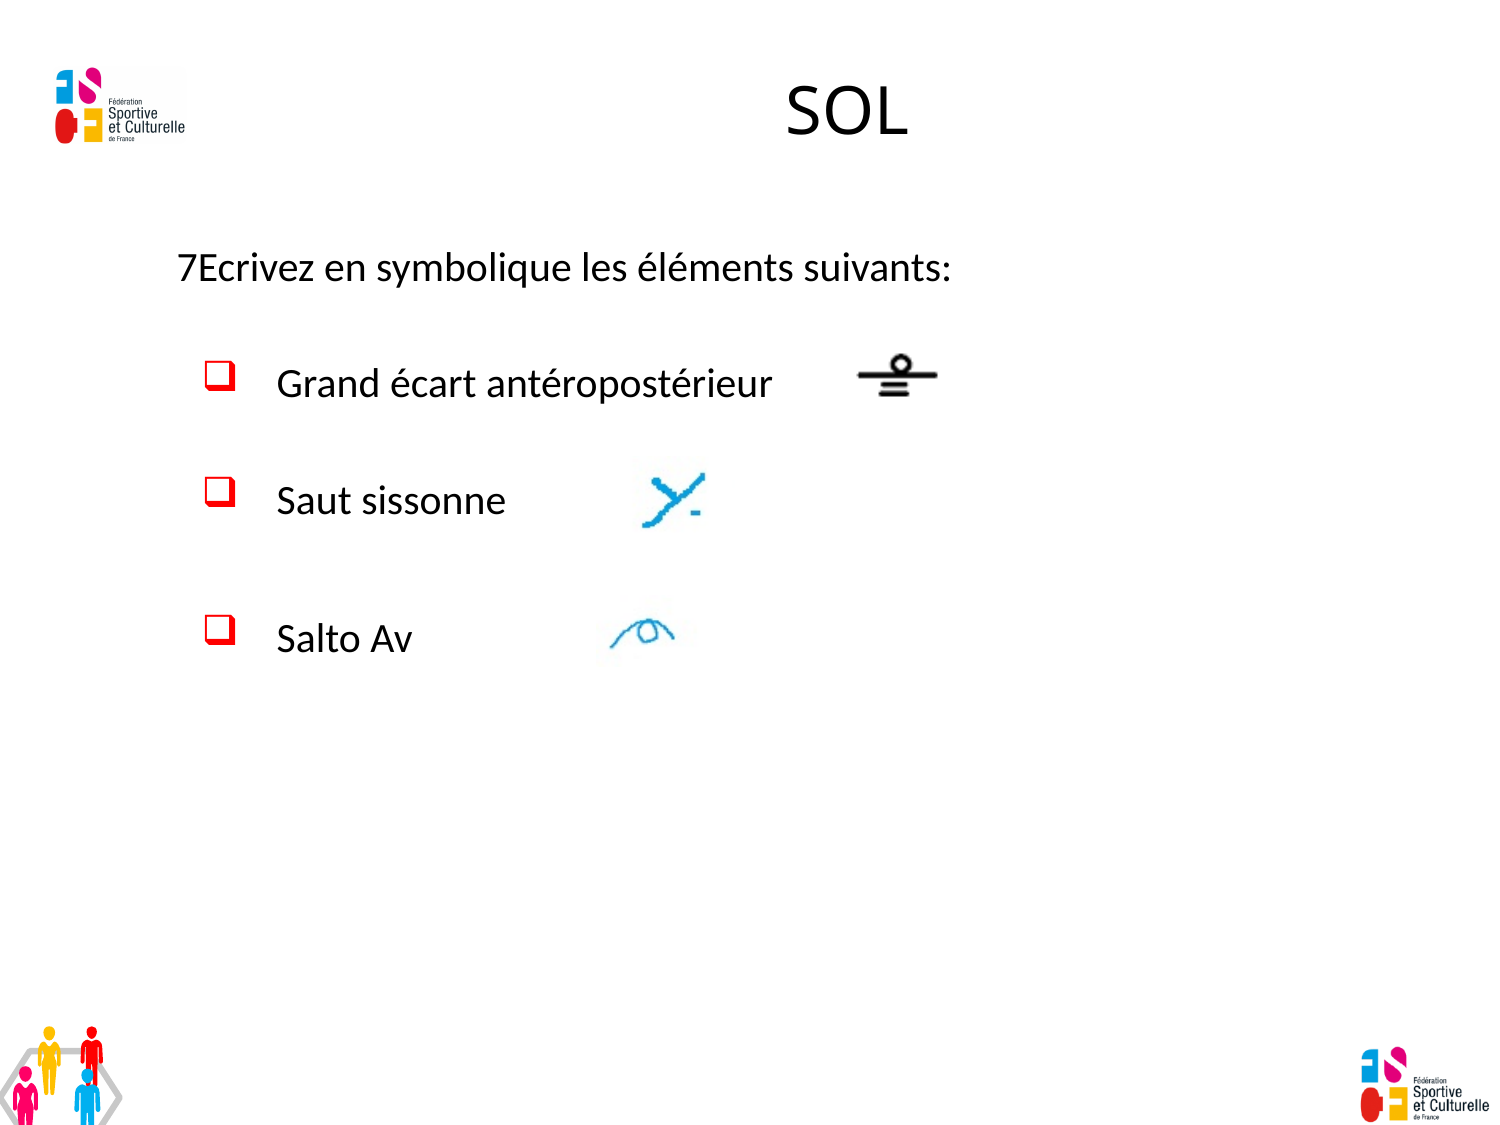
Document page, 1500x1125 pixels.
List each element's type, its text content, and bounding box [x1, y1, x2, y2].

picture [596, 595, 700, 667]
picture [608, 455, 736, 537]
title SOL [229, 42, 1466, 173]
picture [52, 66, 187, 144]
picture [1353, 1042, 1496, 1125]
picture [846, 337, 946, 401]
list 7Ecrivez en symbolique les éléments suivants: Grand écart antéropostérieur Saut sissonne Salto Av [52, 231, 1466, 1026]
